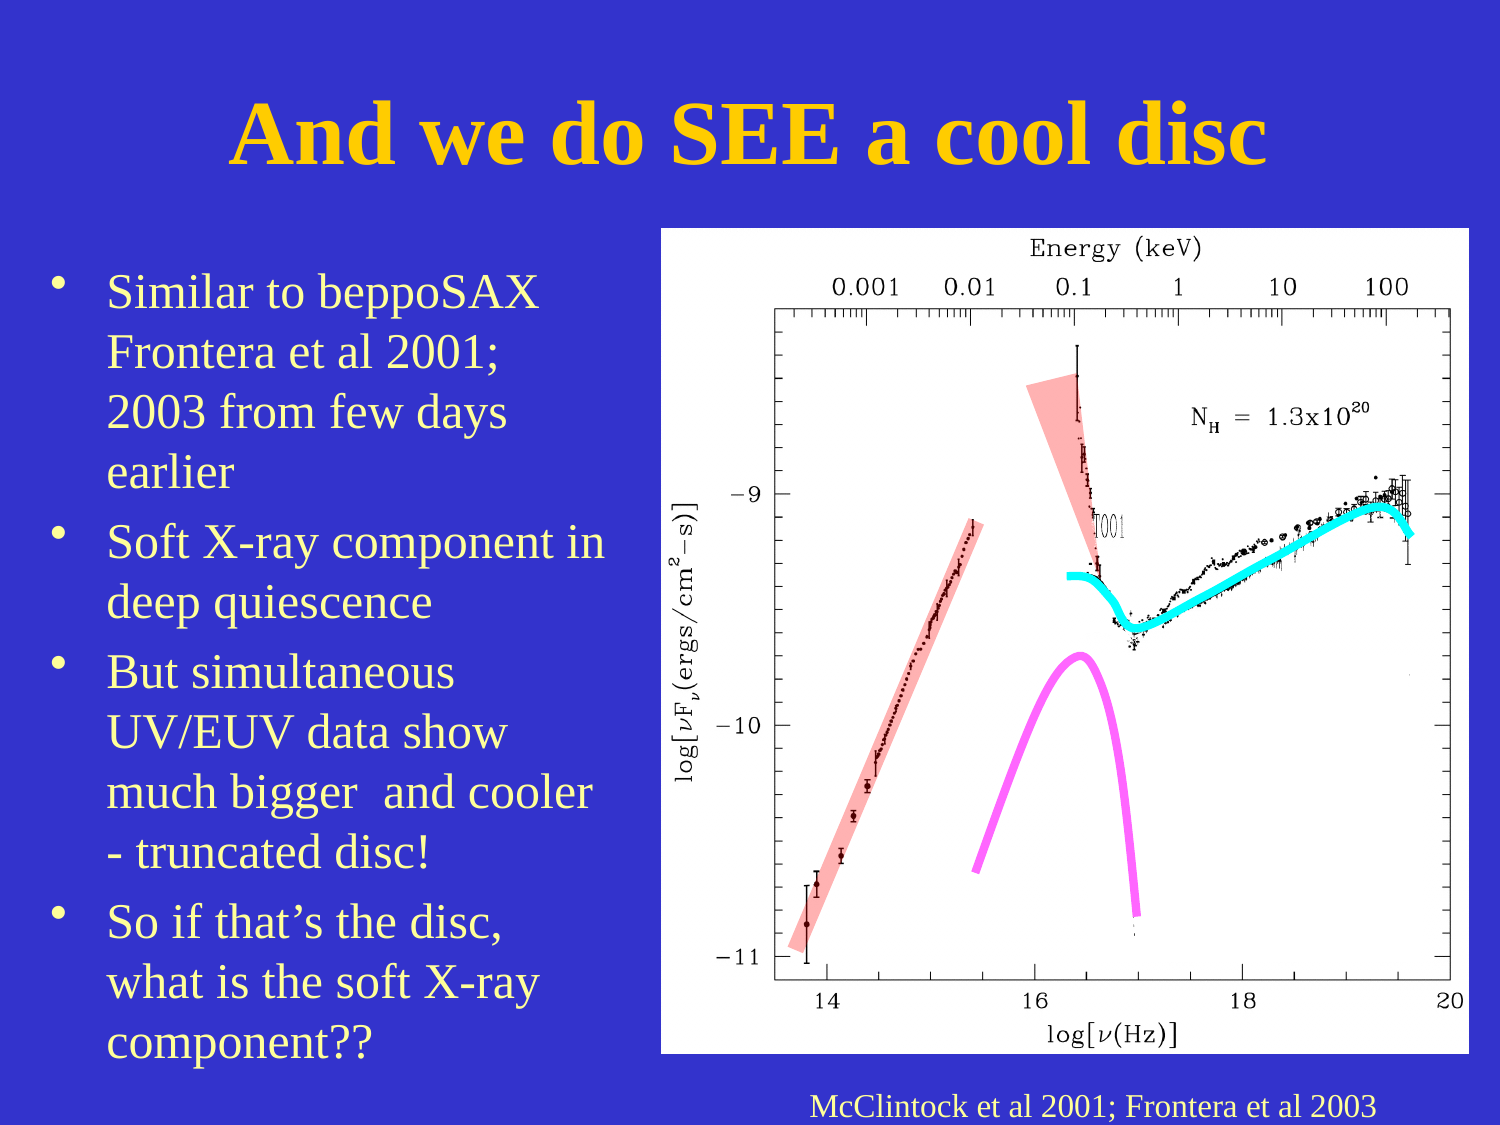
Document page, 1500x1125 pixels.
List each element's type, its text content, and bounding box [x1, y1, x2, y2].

picture [660, 228, 1470, 1054]
list Similar to beppoSAX Frontera et al 2001; 2003 from few days earlier Soft X-ray component in deep quiescence But simultaneous UV/EUV data show much bigger and cooler - truncated disc! So if that’s the disc, what is the soft X-ray component?? [35, 250, 623, 1090]
text_box McClintock et al 2001; Frontera et al 2003 [749, 1076, 1438, 1125]
text_box And we do SEE a cool disc [111, 34, 1387, 222]
